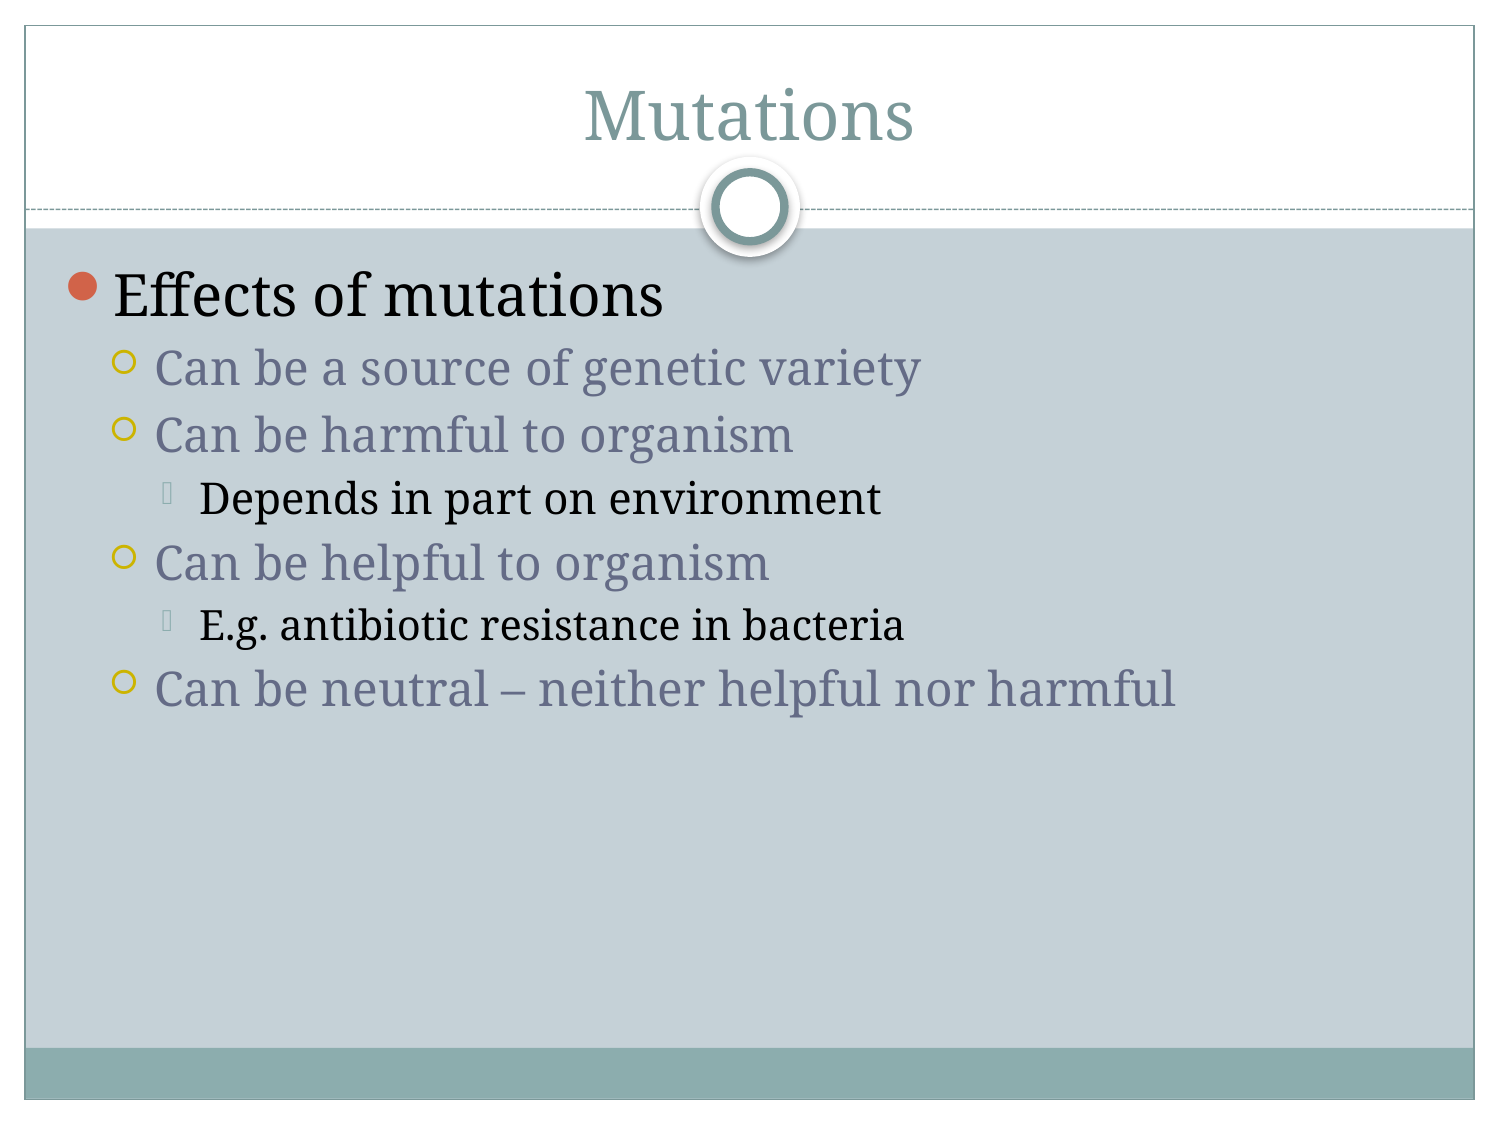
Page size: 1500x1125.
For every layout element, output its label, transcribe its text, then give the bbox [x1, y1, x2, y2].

title Mutations [49, 37, 1450, 162]
list Effects of mutations Can be a source of genetic variety Can be harmful to organism Depends in part on environment Can be helpful to organism E.g. antibiotic resistance in bacteria Can be neutral – neither helpful nor harmful [49, 250, 1445, 1125]
